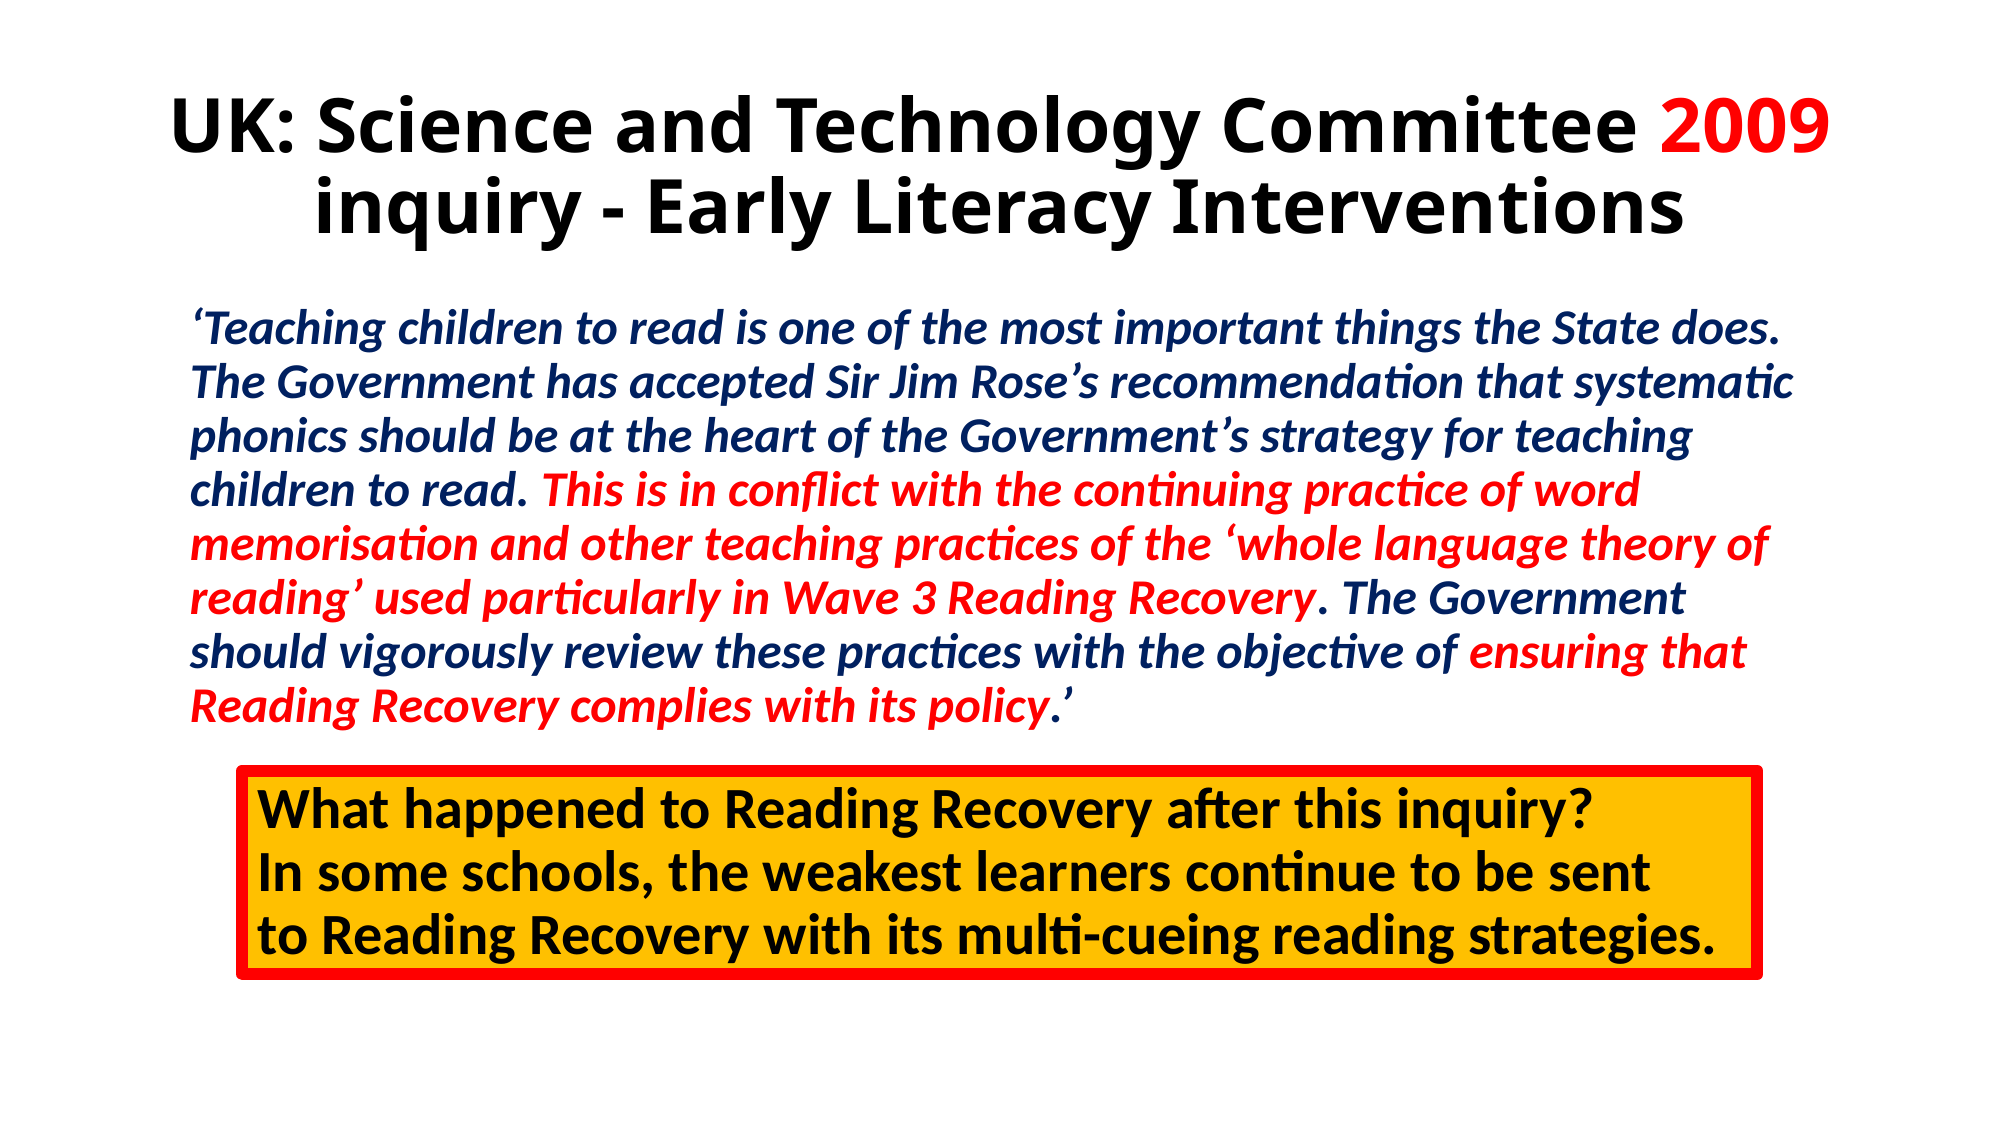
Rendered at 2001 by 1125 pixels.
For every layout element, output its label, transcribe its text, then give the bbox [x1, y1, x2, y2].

list ‘Teaching children to read is one of the most important things the State does. The Government has accepted Sir Jim Rose’s recommendation that systematic phonics should be at the heart of the Government’s strategy for teaching children to read. This is in conflict with the continuing practice of word memorisation and other teaching practices of the ‘whole language theory of reading’ used particularly in Wave 3 Reading Recovery. The Government should vigorously review these practices with the objective of ensuring that Reading Recovery complies with its policy.’ [137, 294, 1841, 916]
text_box What happened to Reading Recovery after this inquiry? In some schools, the weakest learners continue to be sent to Reading Recovery with its multi-cueing reading strategies. [242, 770, 1758, 975]
title UK: Science and Technology Committee 2009 inquiry - Early Literacy Interventions [137, 59, 1863, 278]
